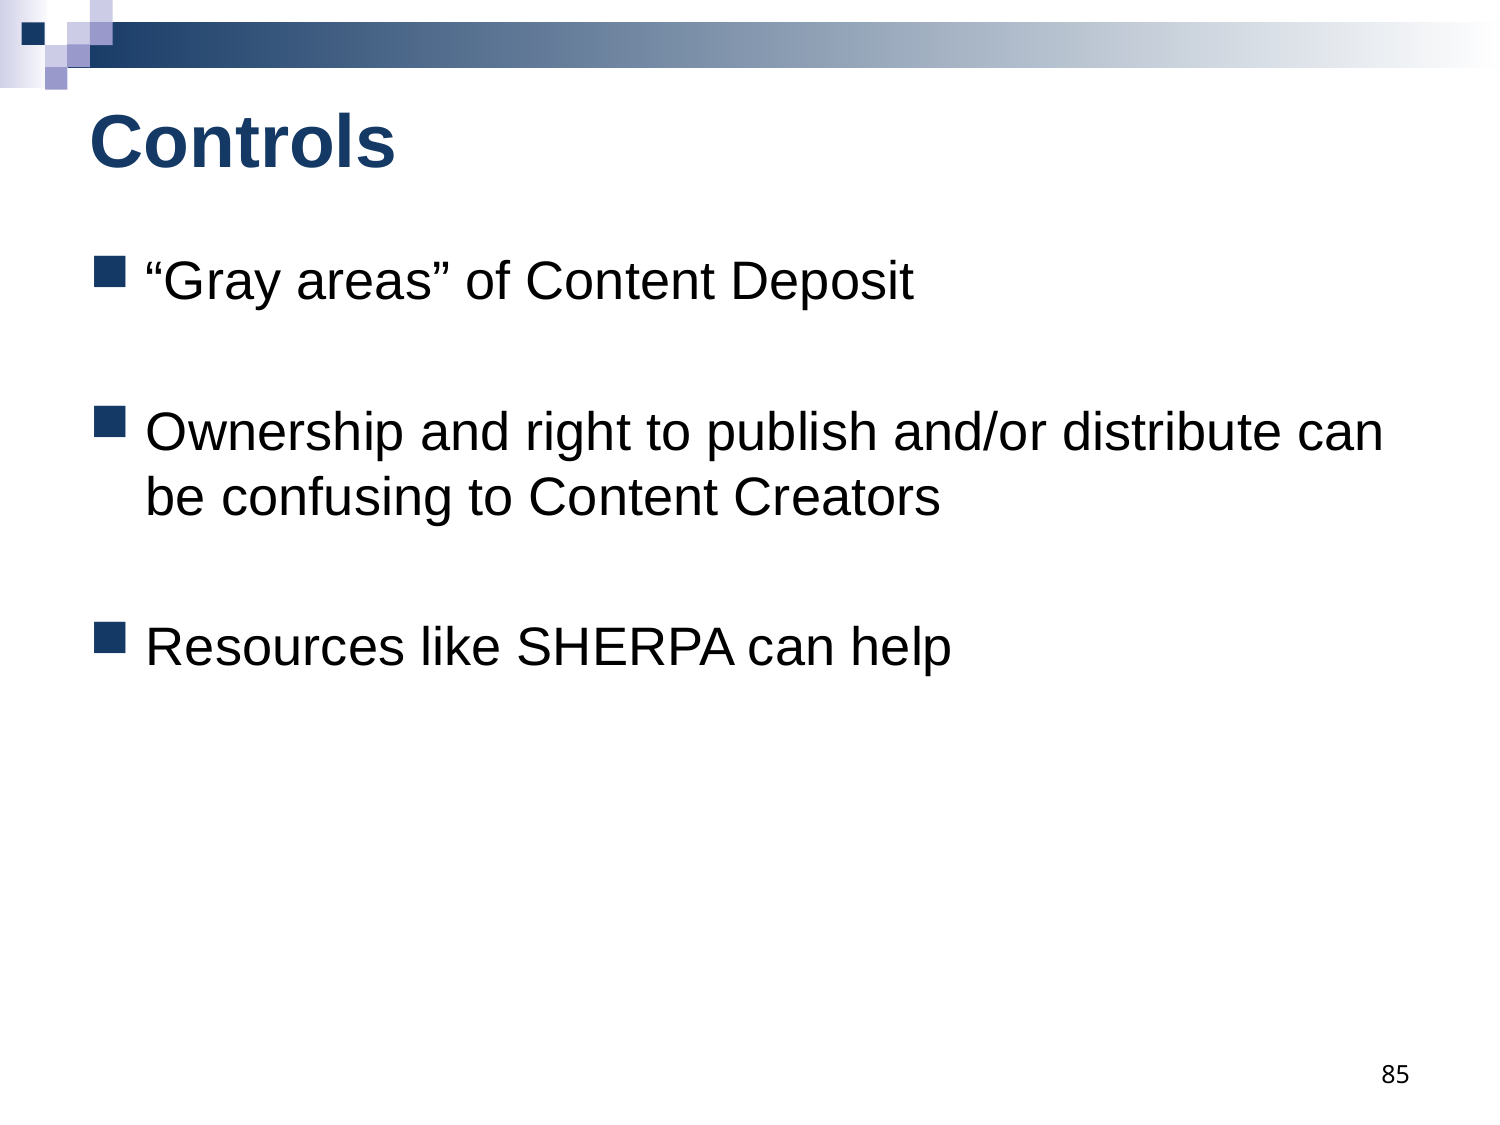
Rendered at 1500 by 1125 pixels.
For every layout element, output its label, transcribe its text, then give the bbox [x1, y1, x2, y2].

title Controls [75, 75, 1425, 200]
slide_number 85 [1074, 1025, 1425, 1100]
list “Gray areas” of Content Deposit Ownership and right to publish and/or distribute can be confusing to Content Creators Resources like SHERPA can help [75, 237, 1425, 963]
